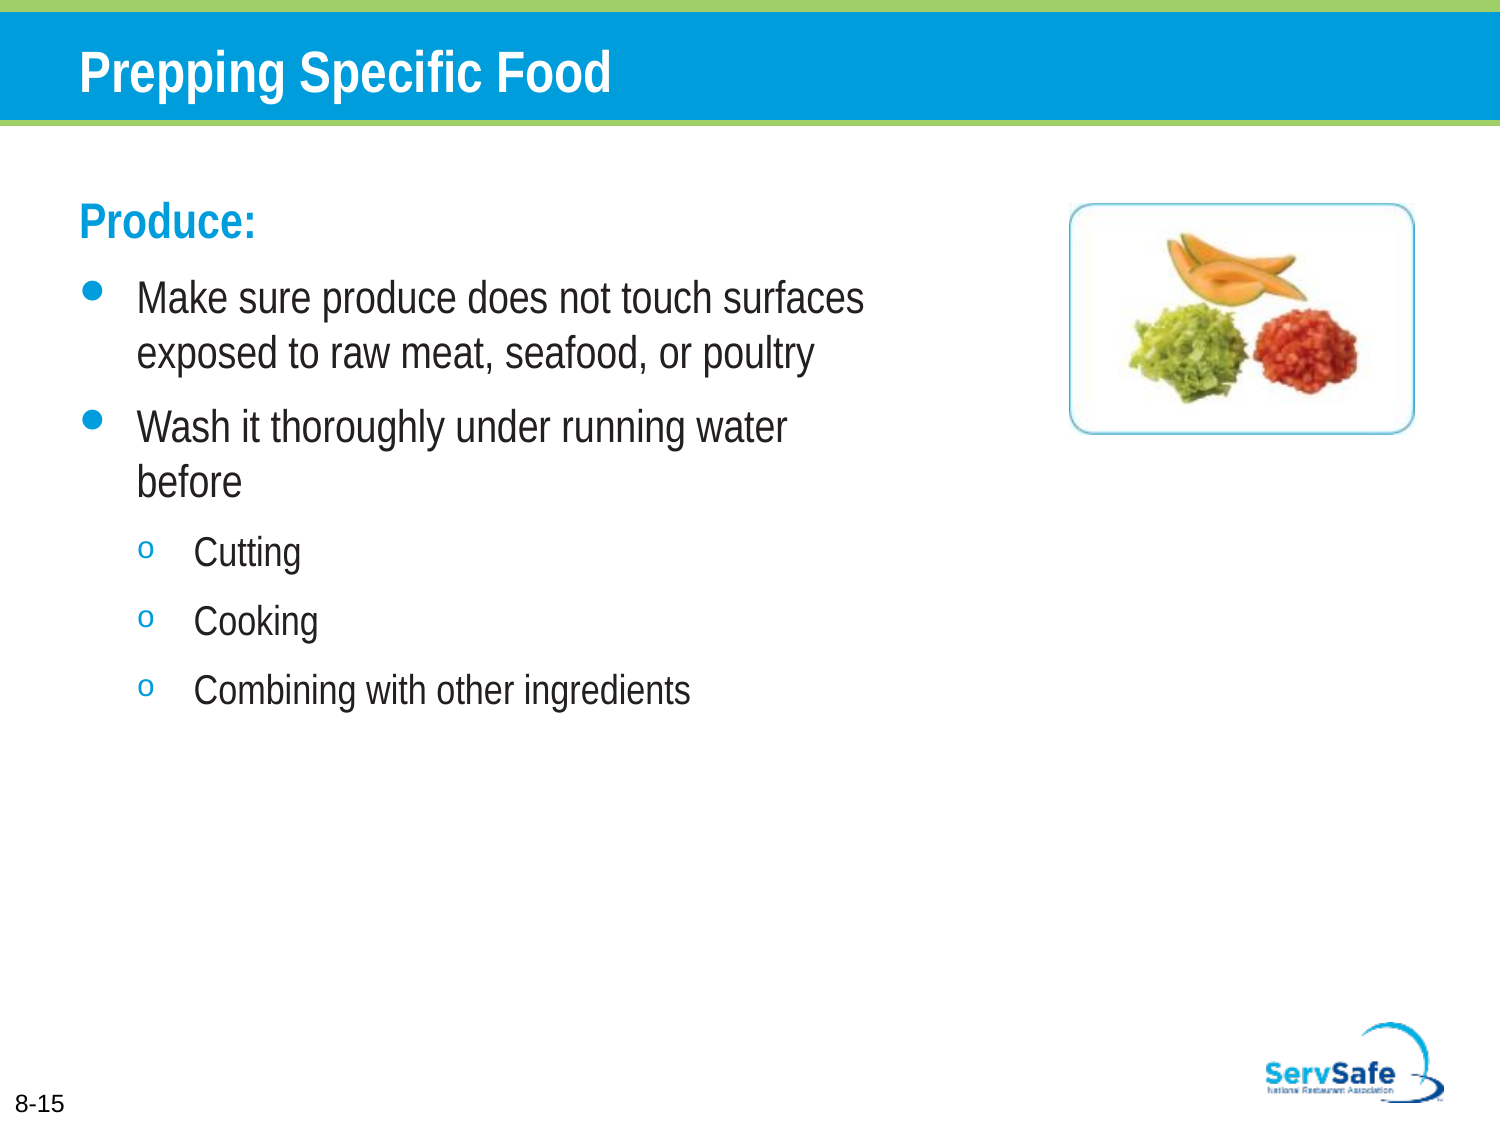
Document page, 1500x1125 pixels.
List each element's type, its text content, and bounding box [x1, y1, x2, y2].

picture [1069, 203, 1416, 436]
text_box 8-15 [0, 1080, 94, 1125]
title Prepping Specific Food [64, 26, 1428, 112]
picture [1265, 1022, 1444, 1103]
list Produce: Make sure produce does not touch surfaces exposed to raw meat, seafood, or poultry Wash it thoroughly under running water before Cutting Cooking Combining with other ingredients [64, 187, 890, 1005]
